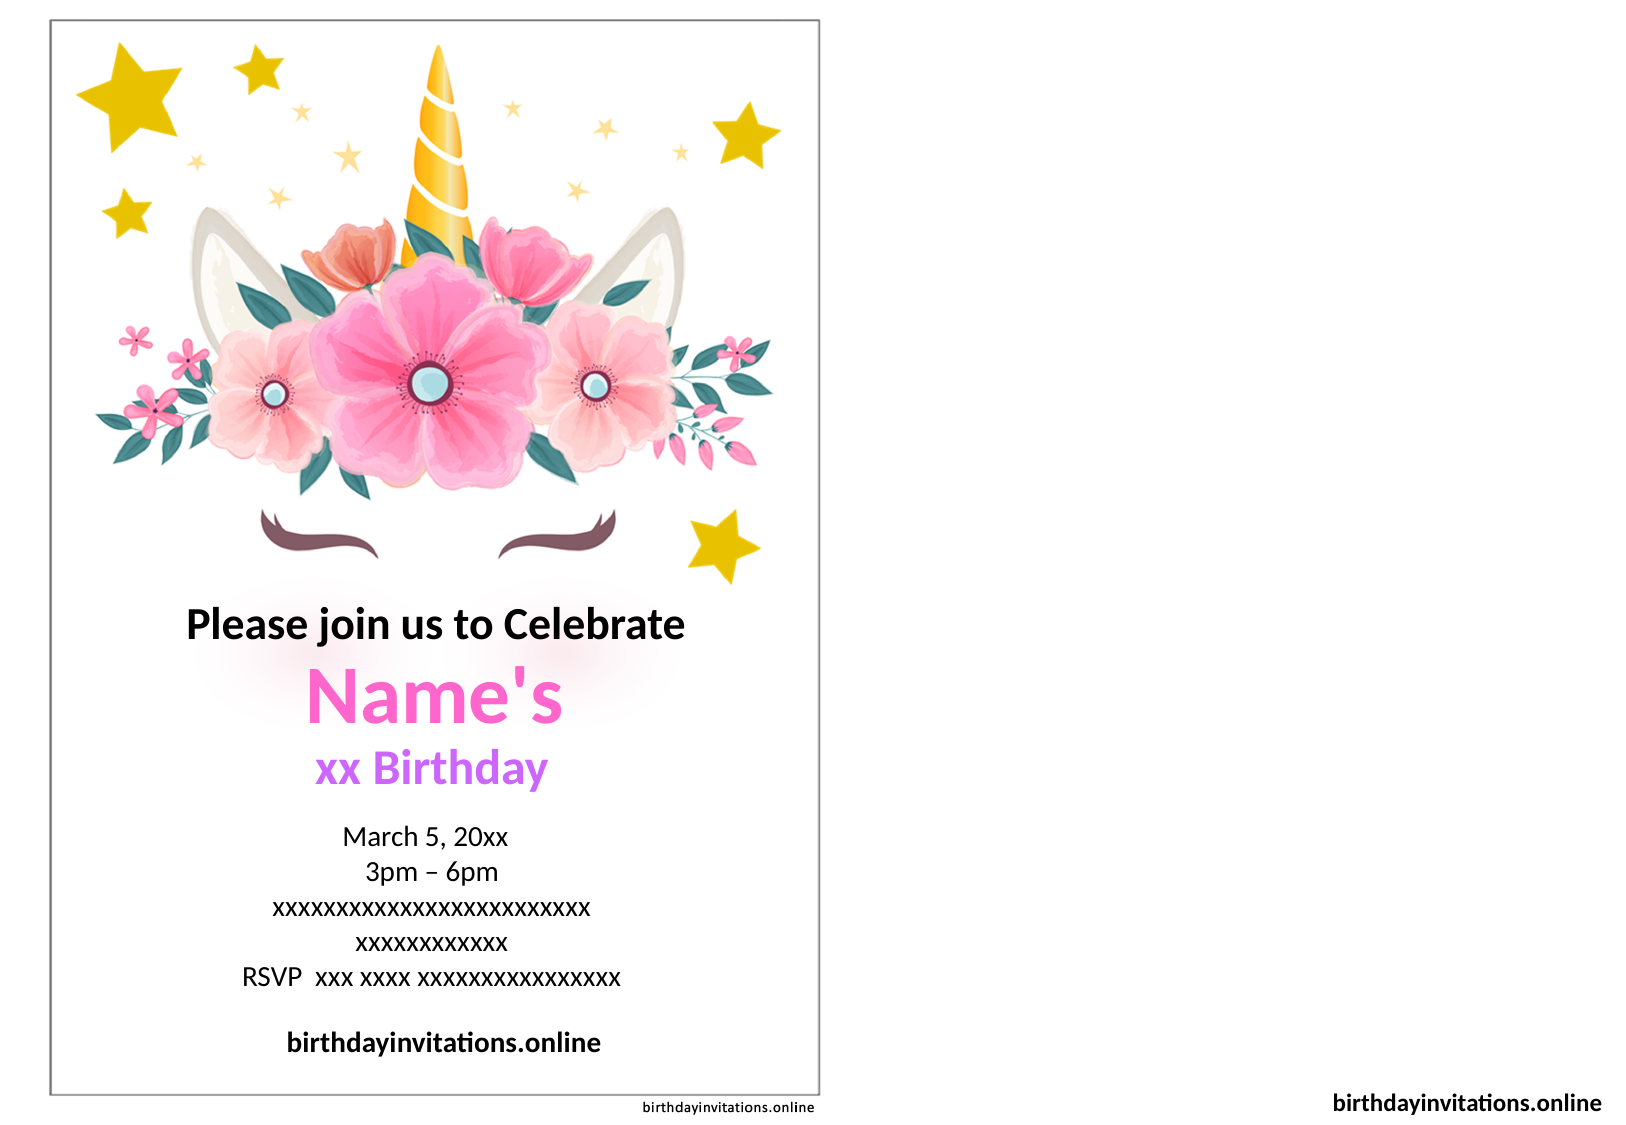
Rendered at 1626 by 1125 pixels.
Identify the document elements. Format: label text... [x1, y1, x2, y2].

text_box birthdayinvitations.online [1317, 1079, 1618, 1125]
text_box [27, 4, 842, 1120]
